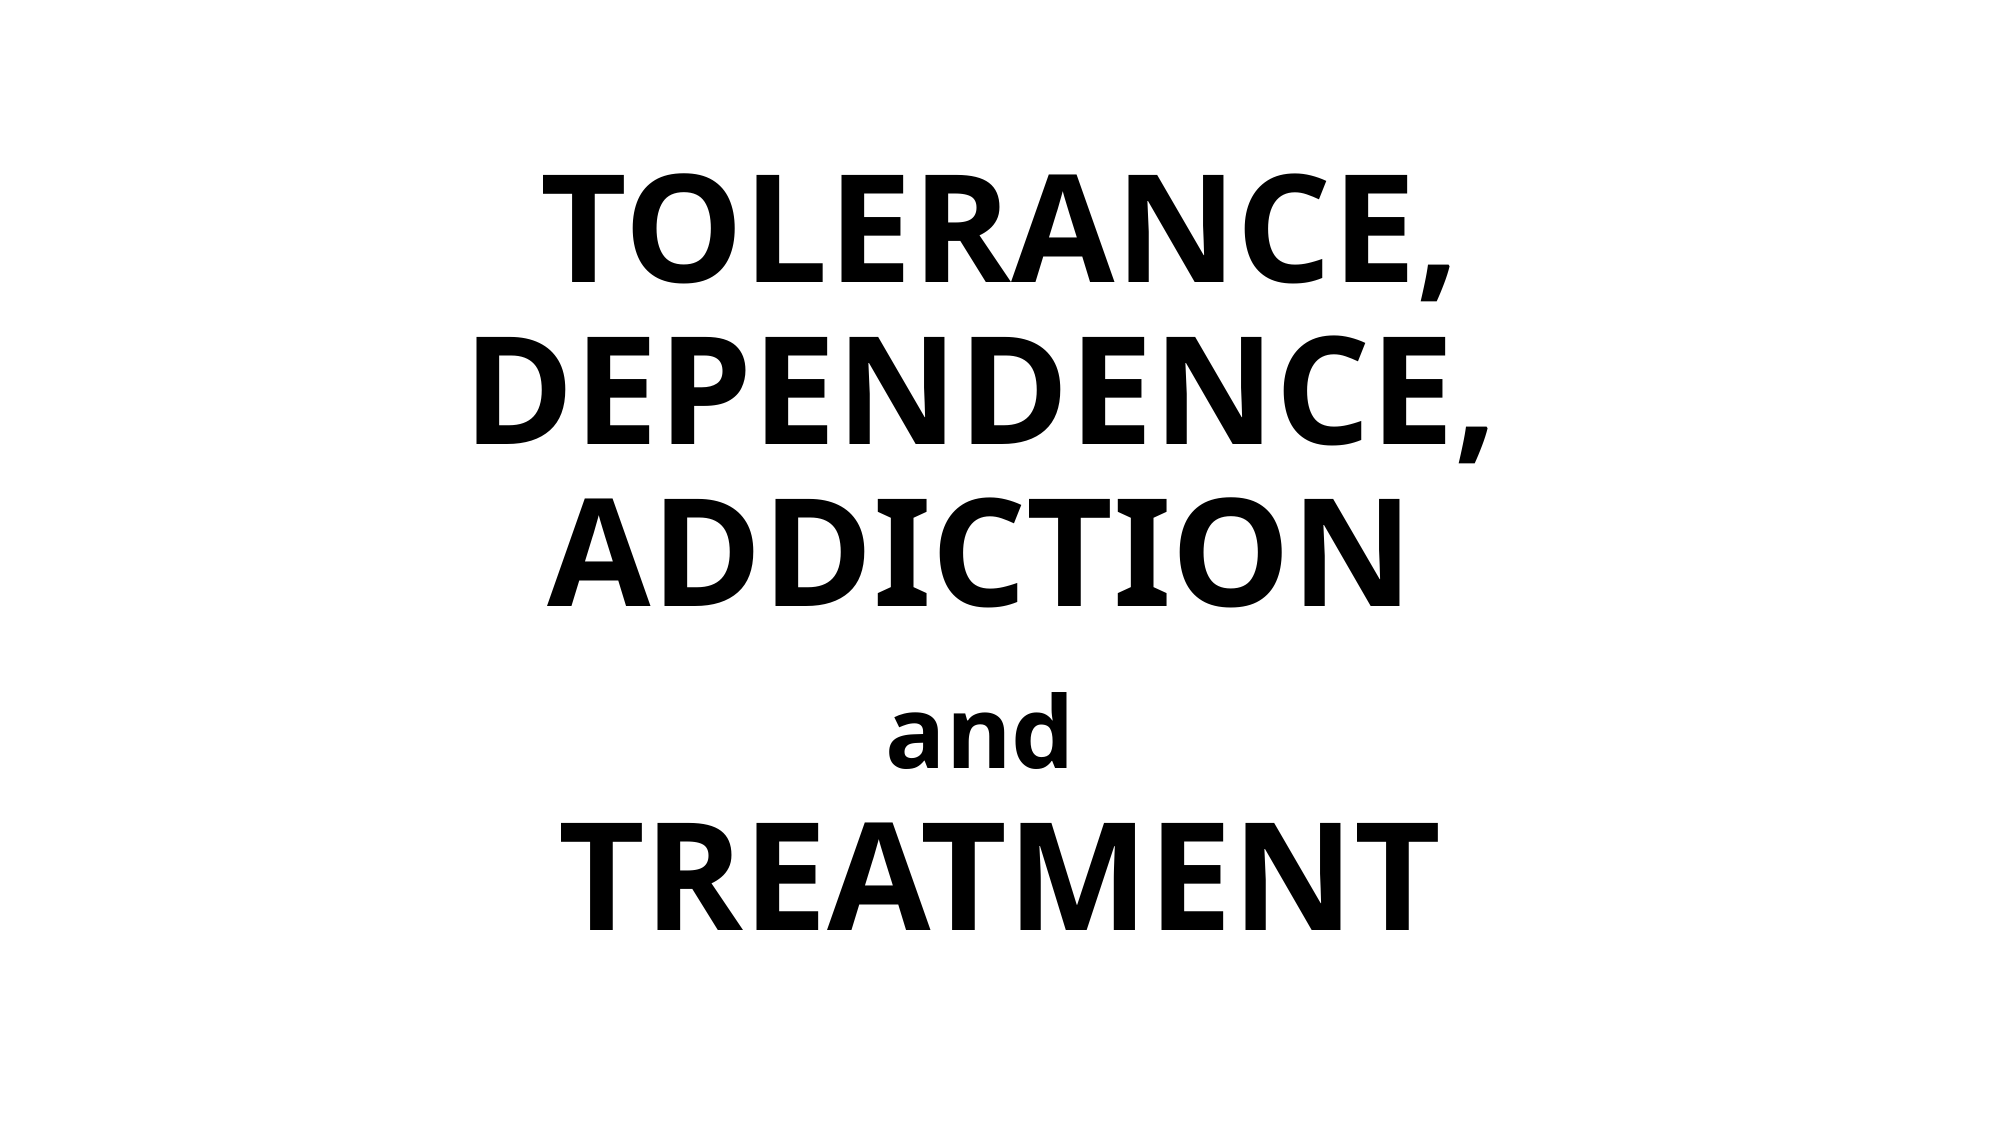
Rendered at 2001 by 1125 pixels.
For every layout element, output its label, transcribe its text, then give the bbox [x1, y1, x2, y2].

title TOLERANCE, DEPENDENCE, ADDICTION and TREATMENT [137, 59, 1863, 1057]
